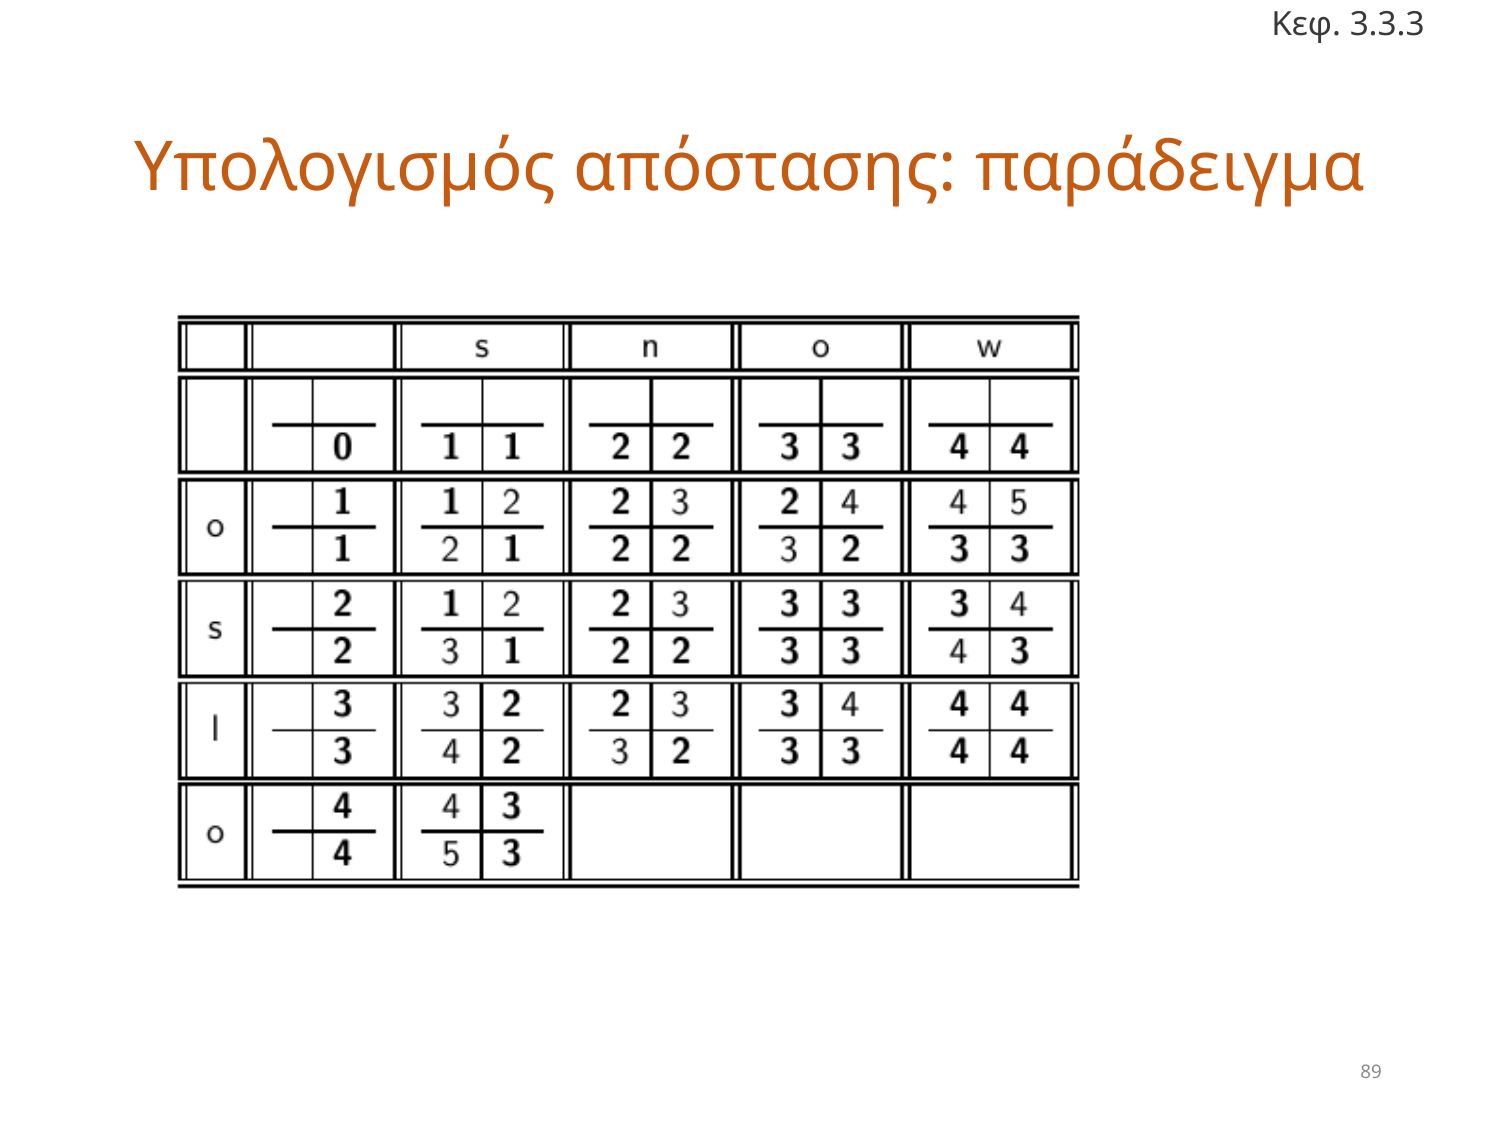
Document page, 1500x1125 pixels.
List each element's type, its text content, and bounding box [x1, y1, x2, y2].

picture [149, 312, 1093, 898]
title Υπολογισμός απόστασης: παράδειγμα [103, 59, 1397, 278]
text_box Κεφ. 3.3.3 [1256, 0, 1440, 50]
slide_number 89 [1059, 1042, 1397, 1103]
